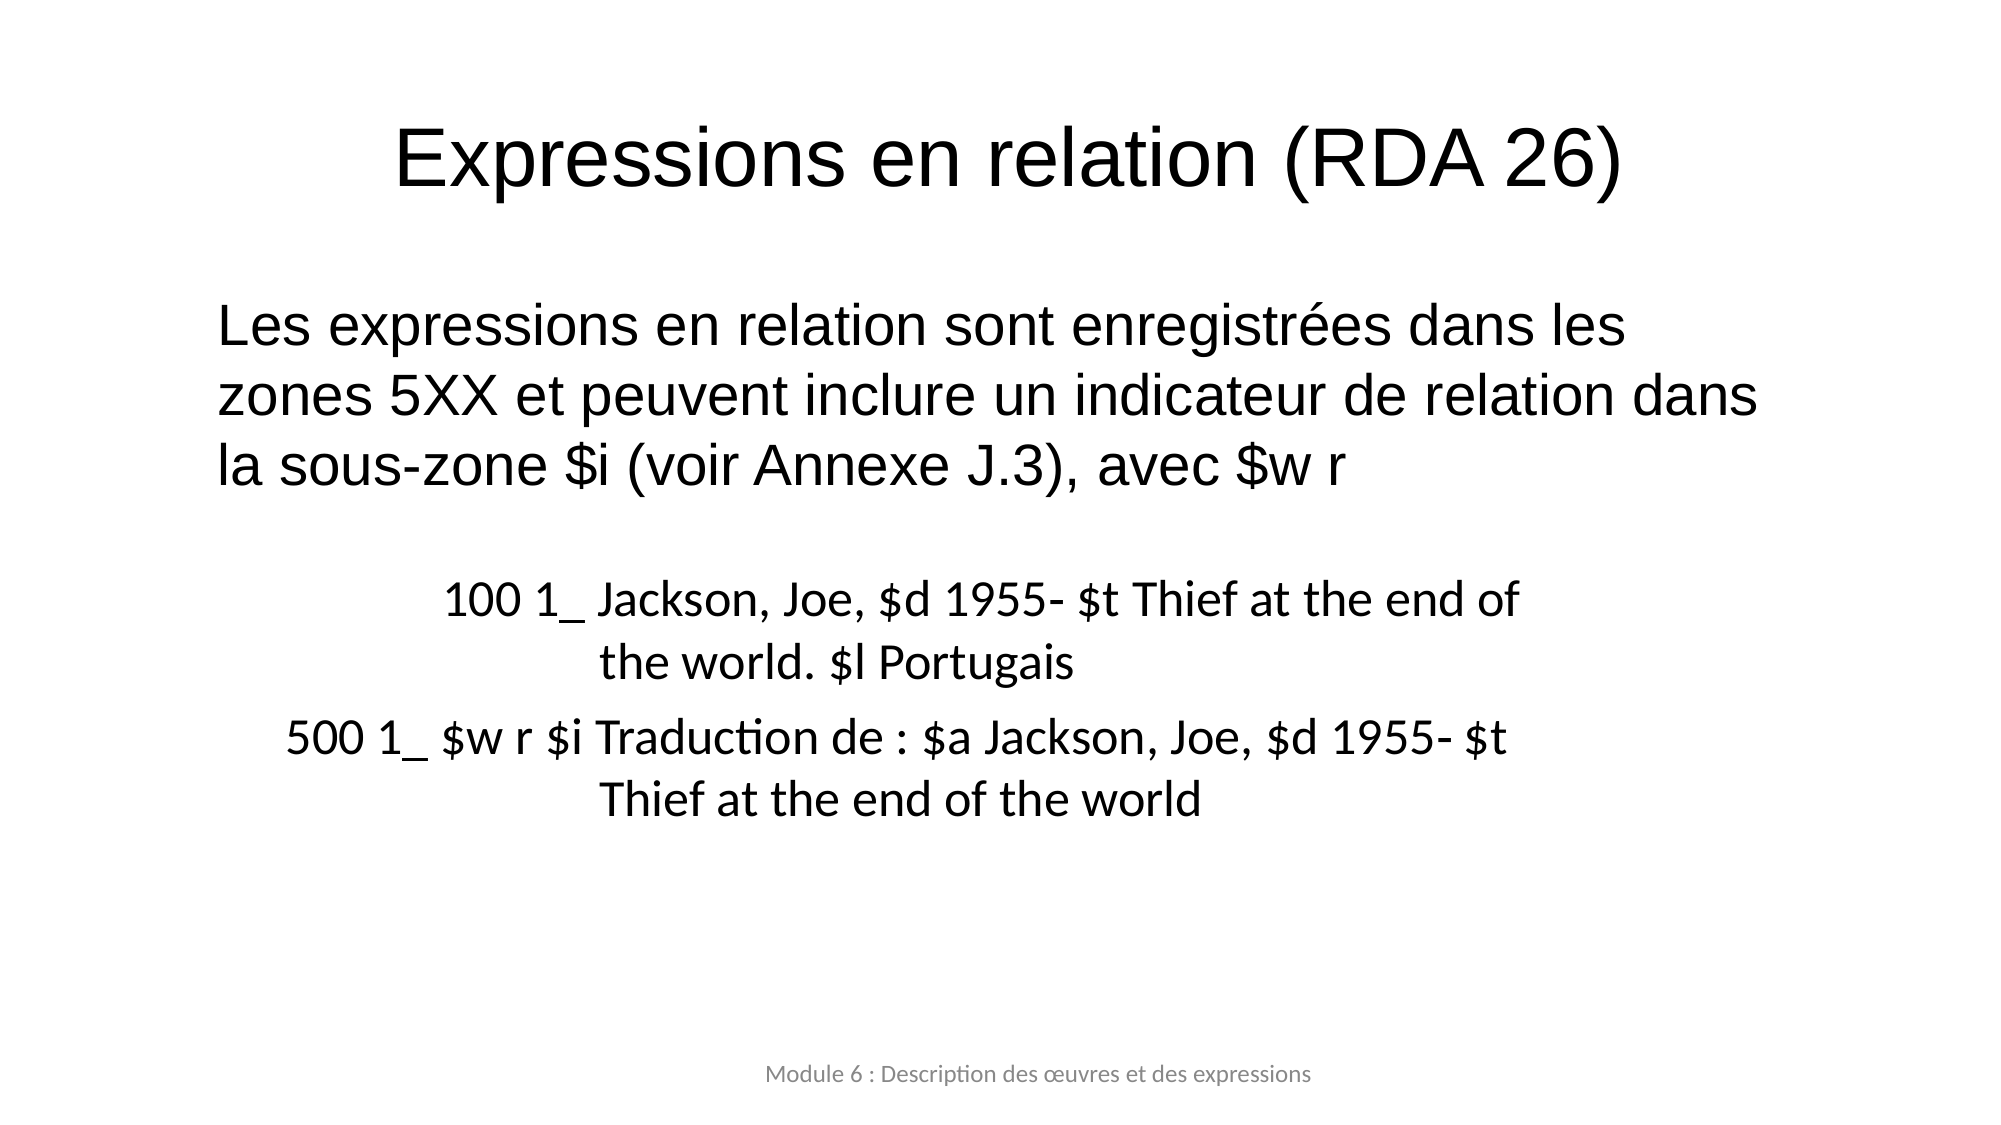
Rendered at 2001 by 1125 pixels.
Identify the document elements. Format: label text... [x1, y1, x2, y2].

title Expressions en relation (RDA 26) [137, 87, 1905, 232]
footer Module 6 : Description des œuvres et des expressions [701, 1042, 1377, 1103]
text_box Les expressions en relation sont enregistrées dans les zones 5XX et peuvent inclure un indicateur de relation dans la sous-zone $i (voir Annexe J.3), avec $w r 100 1_ Jackson, Joe, $d 1955‐ $t Thief at the end of the world. $l Portugais 500 1_ $w r $i Traduction de : $a Jackson, Joe, $d 1955‐ $t Thief at the end of the world [202, 279, 1801, 841]
